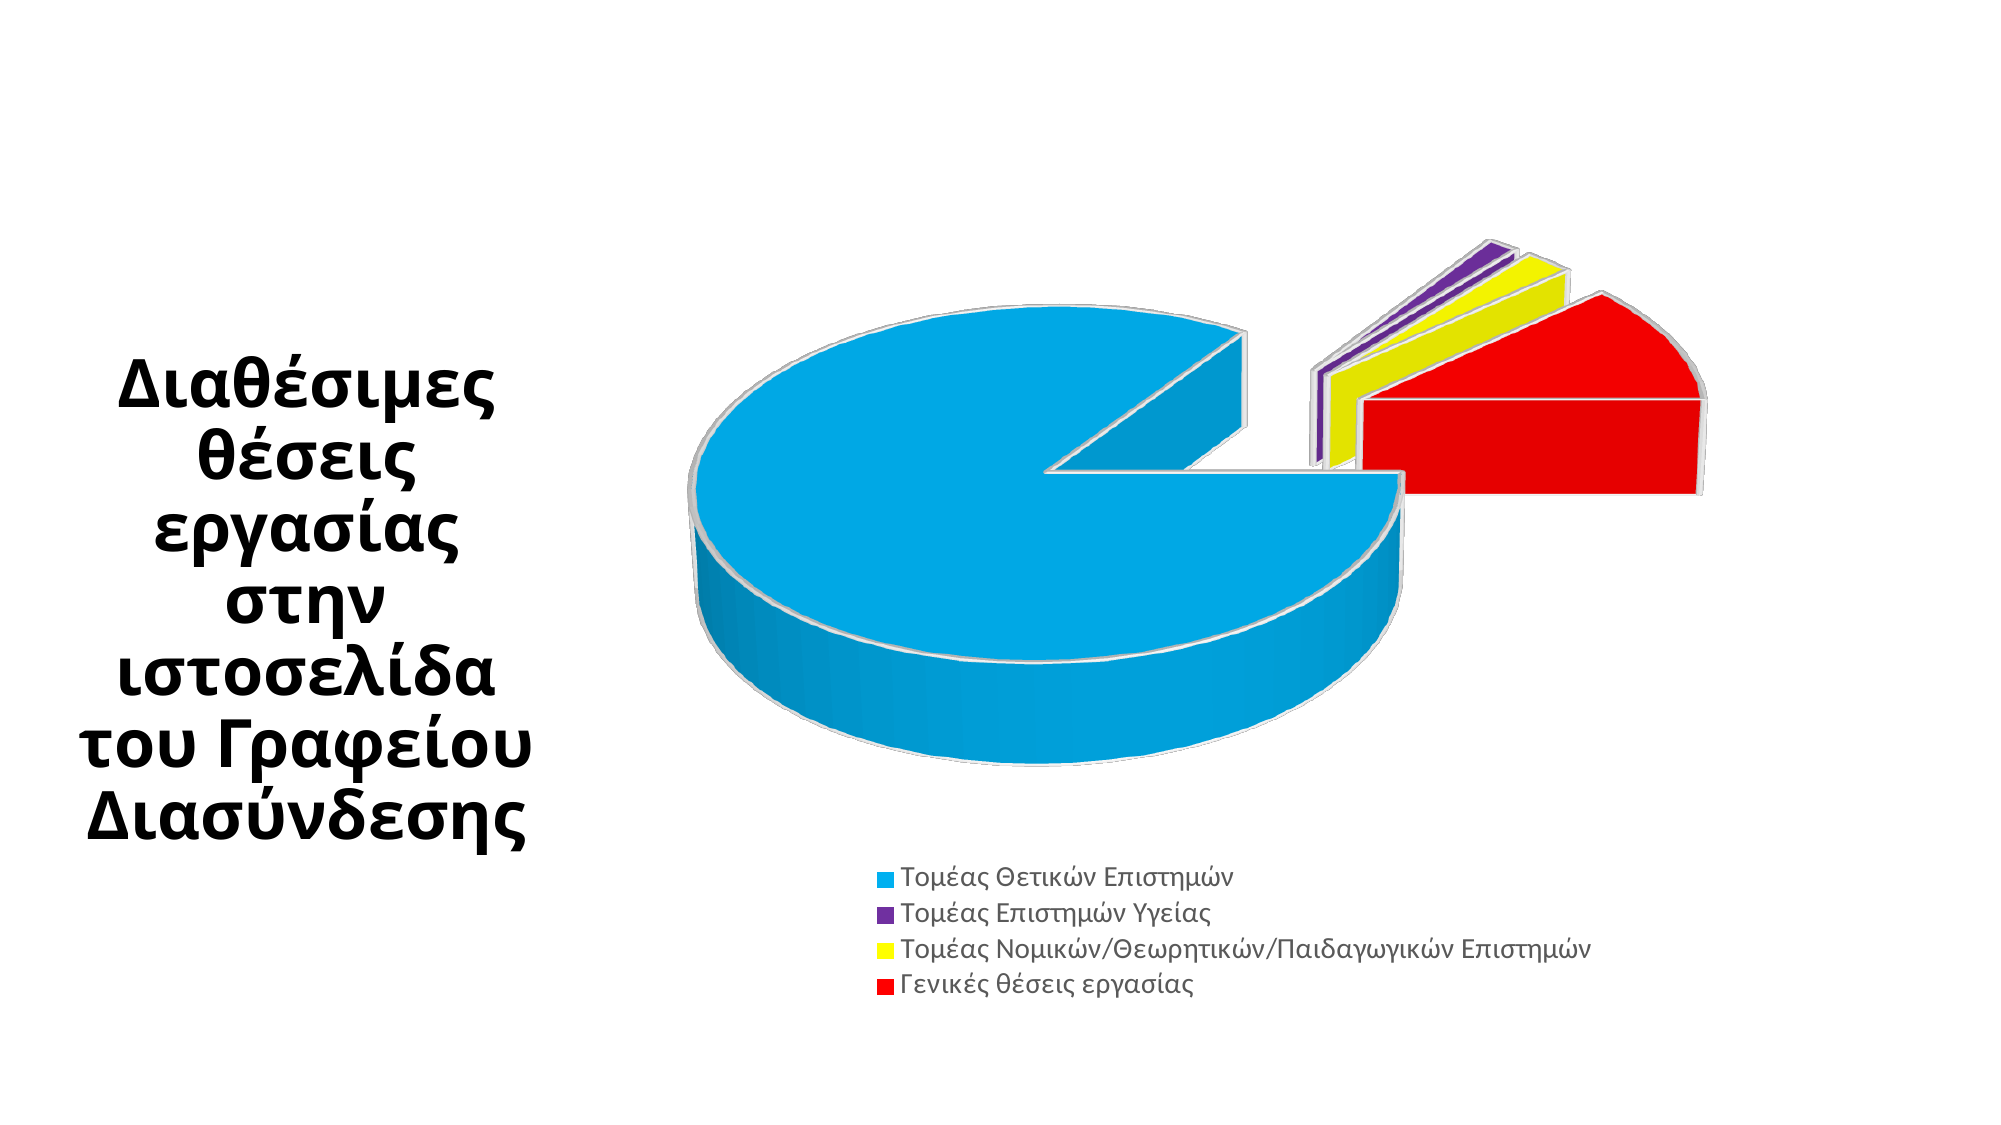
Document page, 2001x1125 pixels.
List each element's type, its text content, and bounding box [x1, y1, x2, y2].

title Διαθέσιμες θέσεις εργασίας στην ιστοσελίδα του Γραφείου Διασύνδεσης [51, 342, 560, 782]
chart [560, 157, 1909, 1008]
